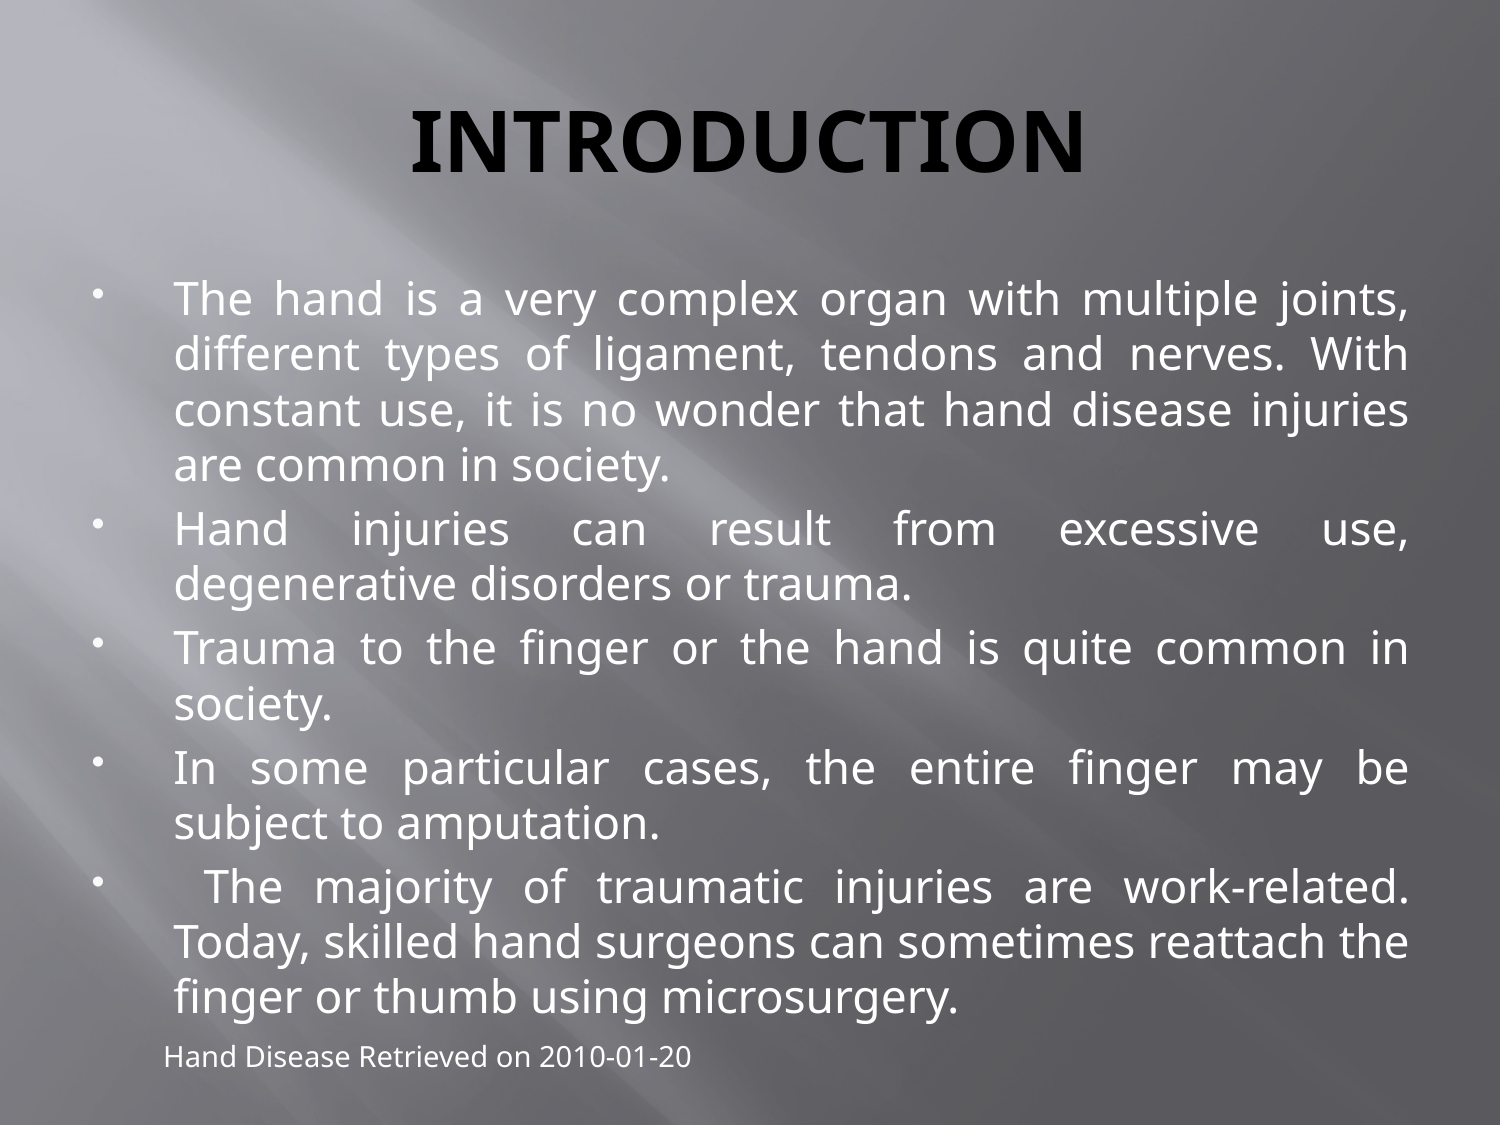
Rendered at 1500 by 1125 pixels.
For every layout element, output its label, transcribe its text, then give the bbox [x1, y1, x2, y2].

text_box Hand Disease Retrieved on 2010-01-20 [148, 1031, 708, 1081]
title INTRODUCTION [75, 45, 1425, 233]
list The hand is a very complex organ with multiple joints, different types of ligament, tendons and nerves. With constant use, it is no wonder that hand disease injuries are common in society. Hand injuries can result from excessive use, degenerative disorders or trauma. Trauma to the finger or the hand is quite common in society. In some particular cases, the entire finger may be subject to amputation. The majority of traumatic injuries are work-related. Today, skilled hand surgeons can sometimes reattach the finger or thumb using microsurgery. [75, 262, 1425, 1035]
